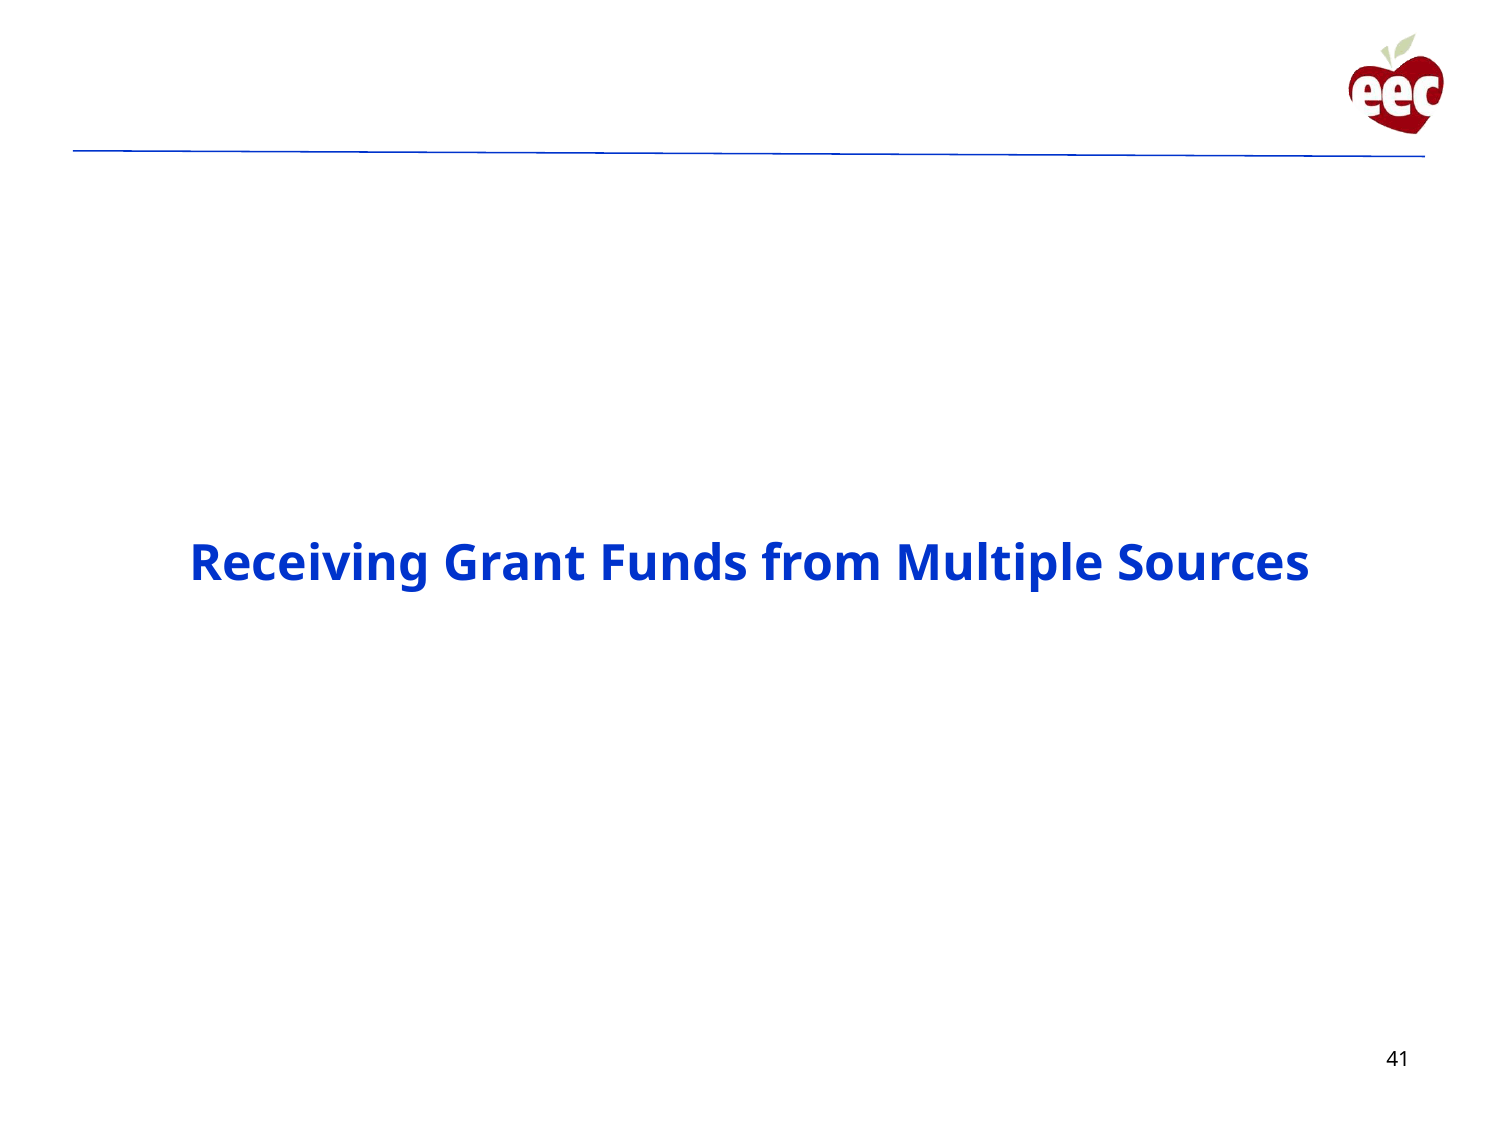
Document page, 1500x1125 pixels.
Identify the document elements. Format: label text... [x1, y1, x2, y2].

title Receiving Grant Funds from Multiple Sources [112, 349, 1388, 591]
slide_number 41 [1107, 1038, 1426, 1082]
picture [1342, 29, 1451, 138]
